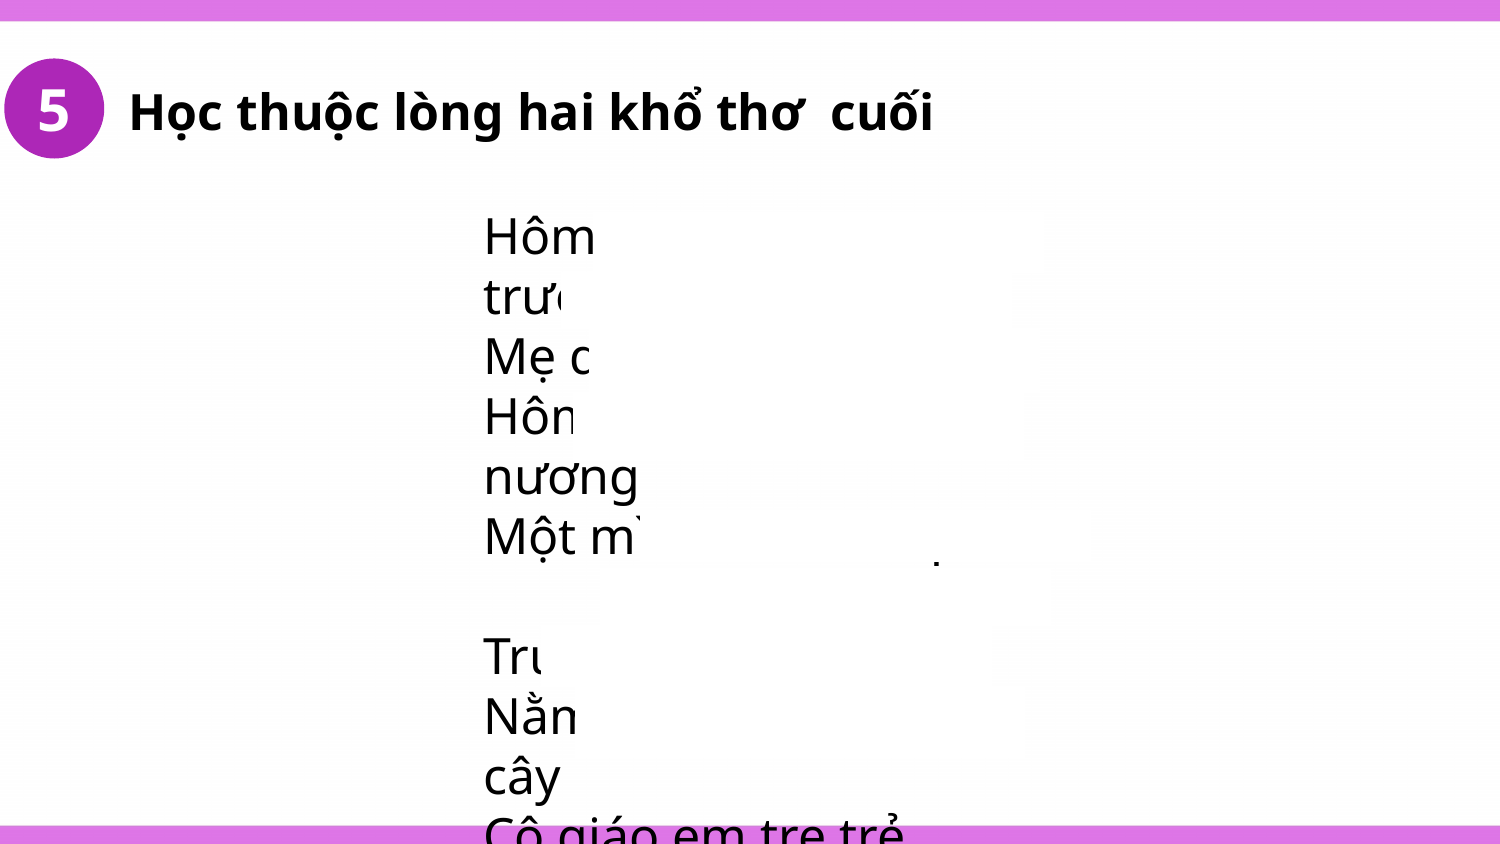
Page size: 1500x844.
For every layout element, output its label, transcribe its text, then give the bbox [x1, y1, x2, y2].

text_box Hôm qua em tới trường Mẹ dắt tay từng bước Hôm nay mẹ lên nương Một mình em tới lớp. Trường của em be bé Nằm lặng giữa rừng cây Cô giáo em tre trẻ Dạy em hát rất hay. [468, 196, 1038, 844]
picture [0, 0, 1500, 844]
text_box 5 [2, 56, 107, 161]
text_box Học thuộc lòng hai khổ thơ cuối [113, 73, 1200, 149]
